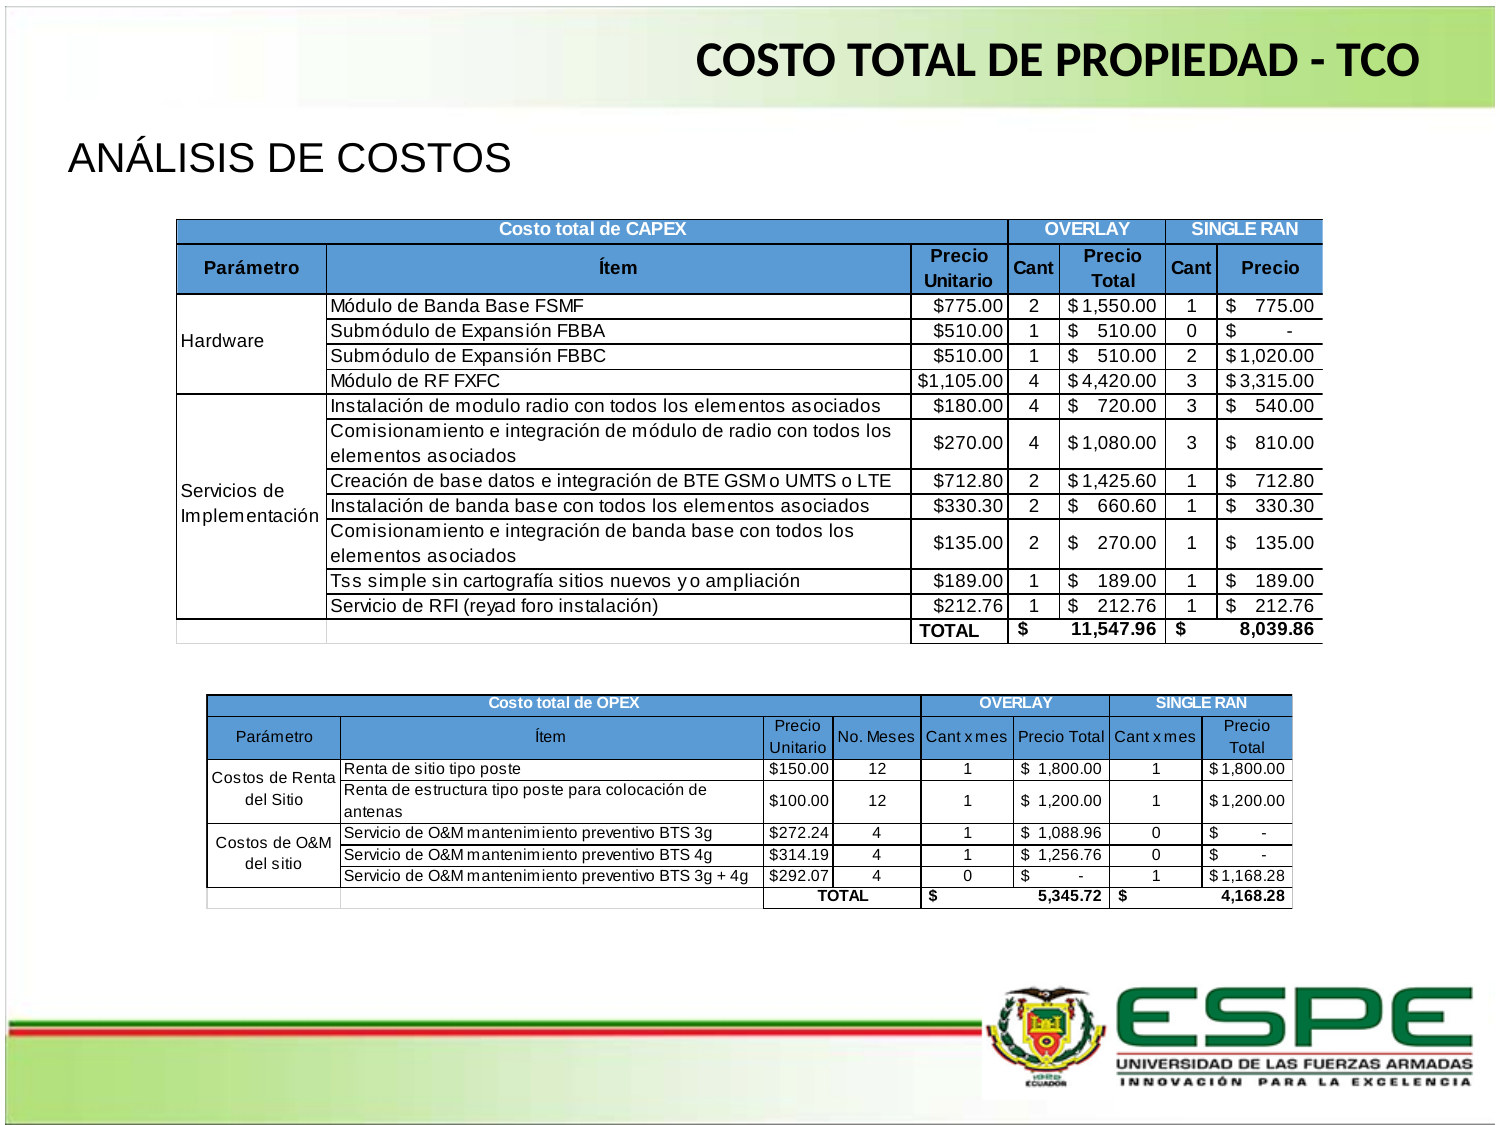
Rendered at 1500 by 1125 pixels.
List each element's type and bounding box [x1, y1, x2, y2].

text_box [175, 218, 1325, 646]
picture [5, 5, 1496, 1125]
